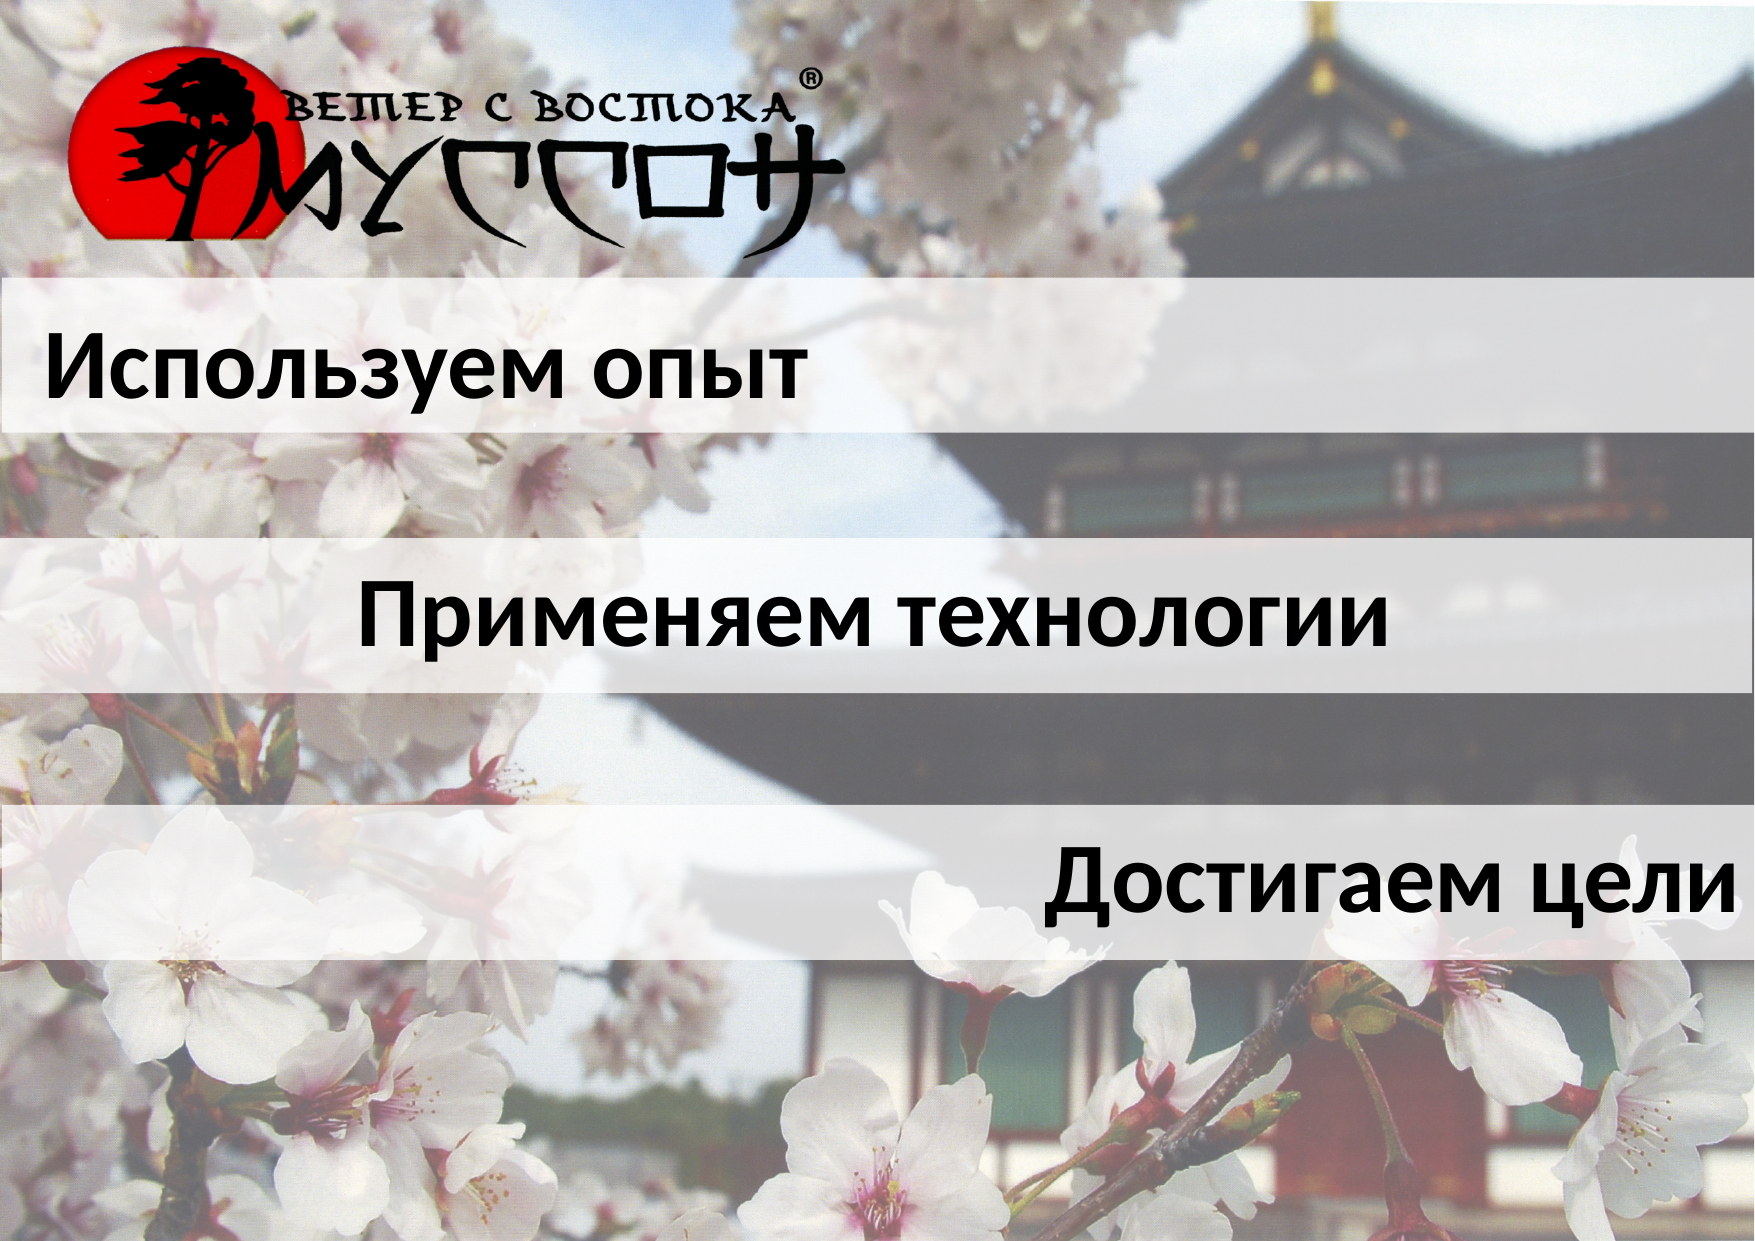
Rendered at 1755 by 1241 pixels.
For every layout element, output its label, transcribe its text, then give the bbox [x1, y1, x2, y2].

picture [21, 22, 864, 272]
text_box Достигаем цели [1, 804, 1755, 960]
text_box Применяем технологии [0, 538, 1753, 694]
text_box Используем опыт [1, 277, 1755, 433]
text_box [0, 0, 1755, 1241]
